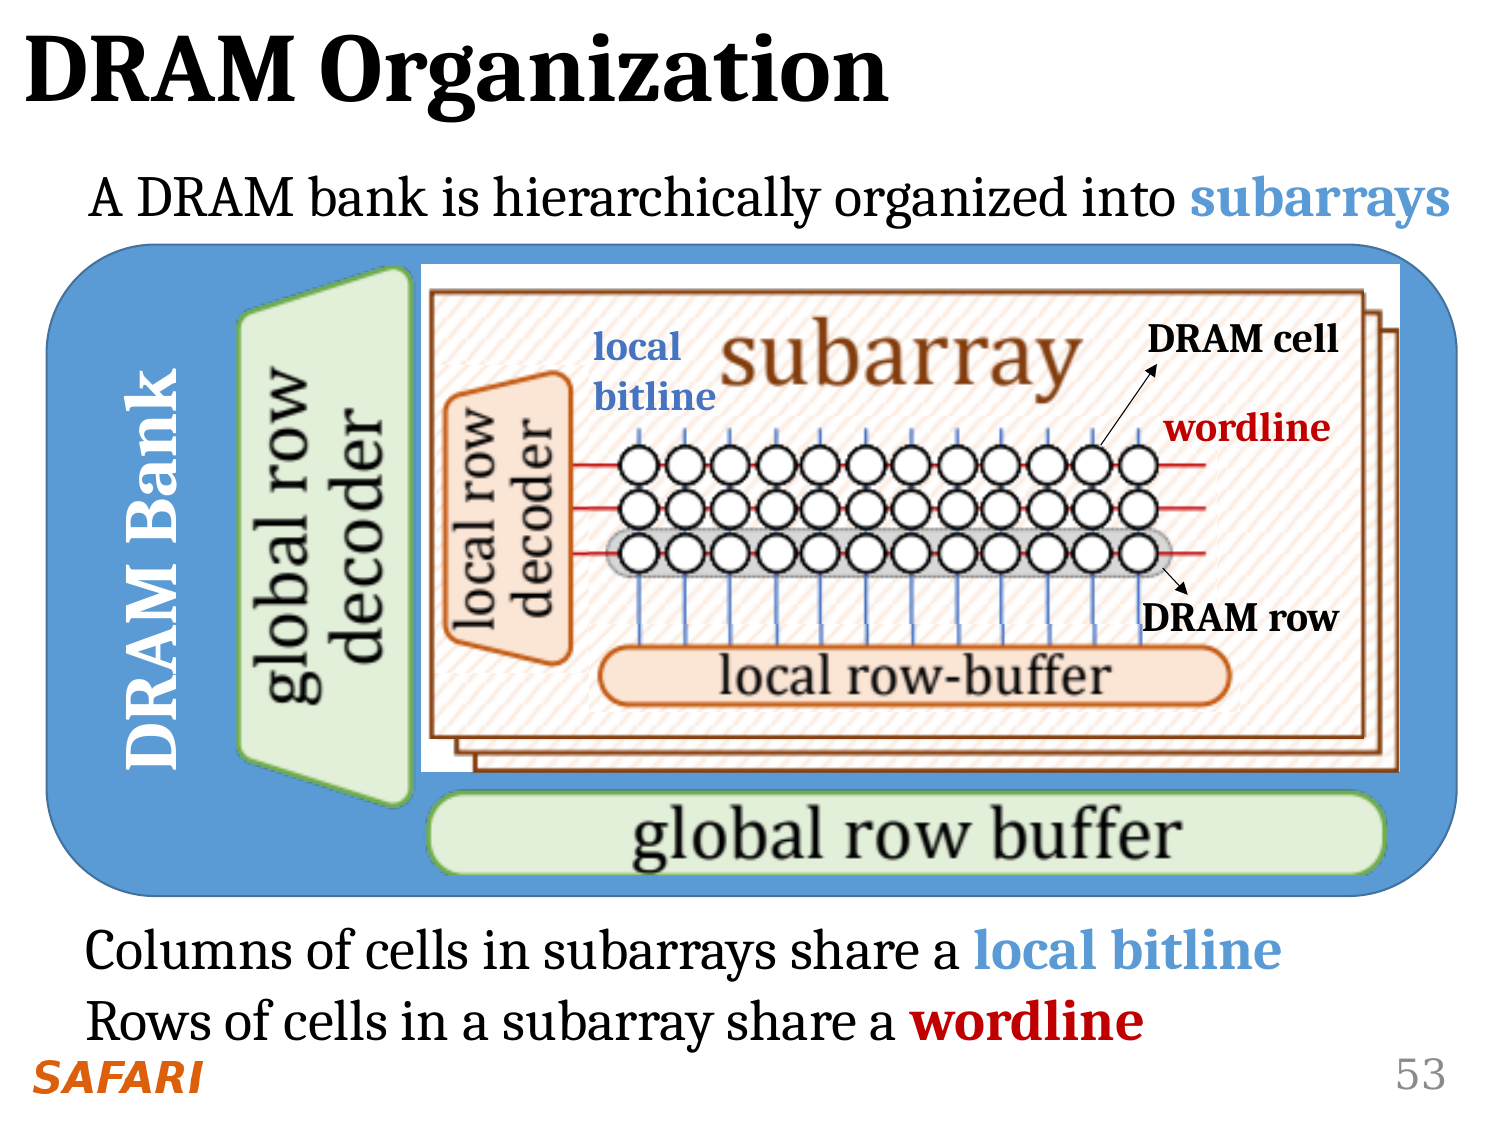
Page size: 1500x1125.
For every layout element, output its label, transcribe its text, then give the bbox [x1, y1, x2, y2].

picture [31, 1051, 209, 1104]
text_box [235, 265, 1400, 876]
picture [428, 287, 1400, 773]
text_box DRAM Organization [9, 9, 1438, 131]
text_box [436, 365, 1241, 712]
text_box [1127, 568, 1418, 649]
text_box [1100, 303, 1358, 446]
text_box Columns of cells in subarrays share a local bitline Rows of cells in a subarray share a wordline [70, 904, 1299, 1059]
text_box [46, 244, 1457, 897]
text_box A DRAM bank is hierarchically organized into subarrays [73, 150, 1466, 236]
